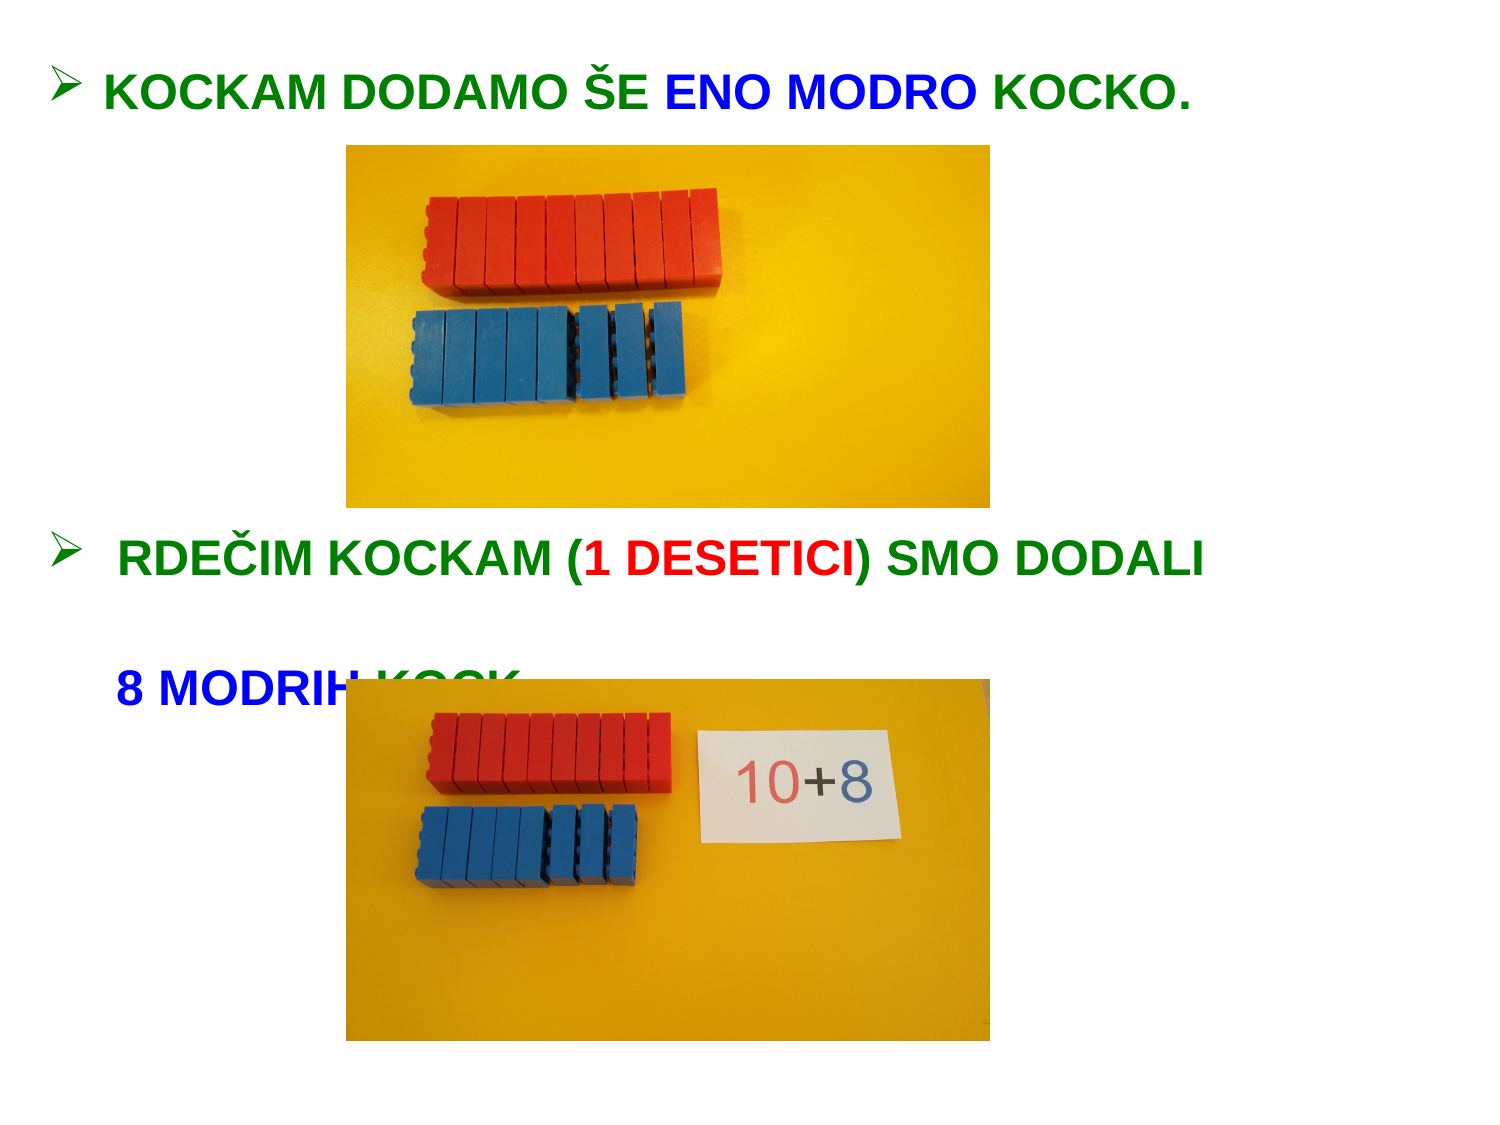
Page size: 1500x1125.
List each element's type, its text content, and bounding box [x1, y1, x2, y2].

list KOCKAM DODAMO ŠE ENO MODRO KOCKO. RDEČIM KOCKAM (1 DESETICI) SMO DODALI 8 MODRIH KOCK. [31, 51, 1459, 1062]
picture [346, 678, 990, 1041]
picture [346, 145, 990, 508]
